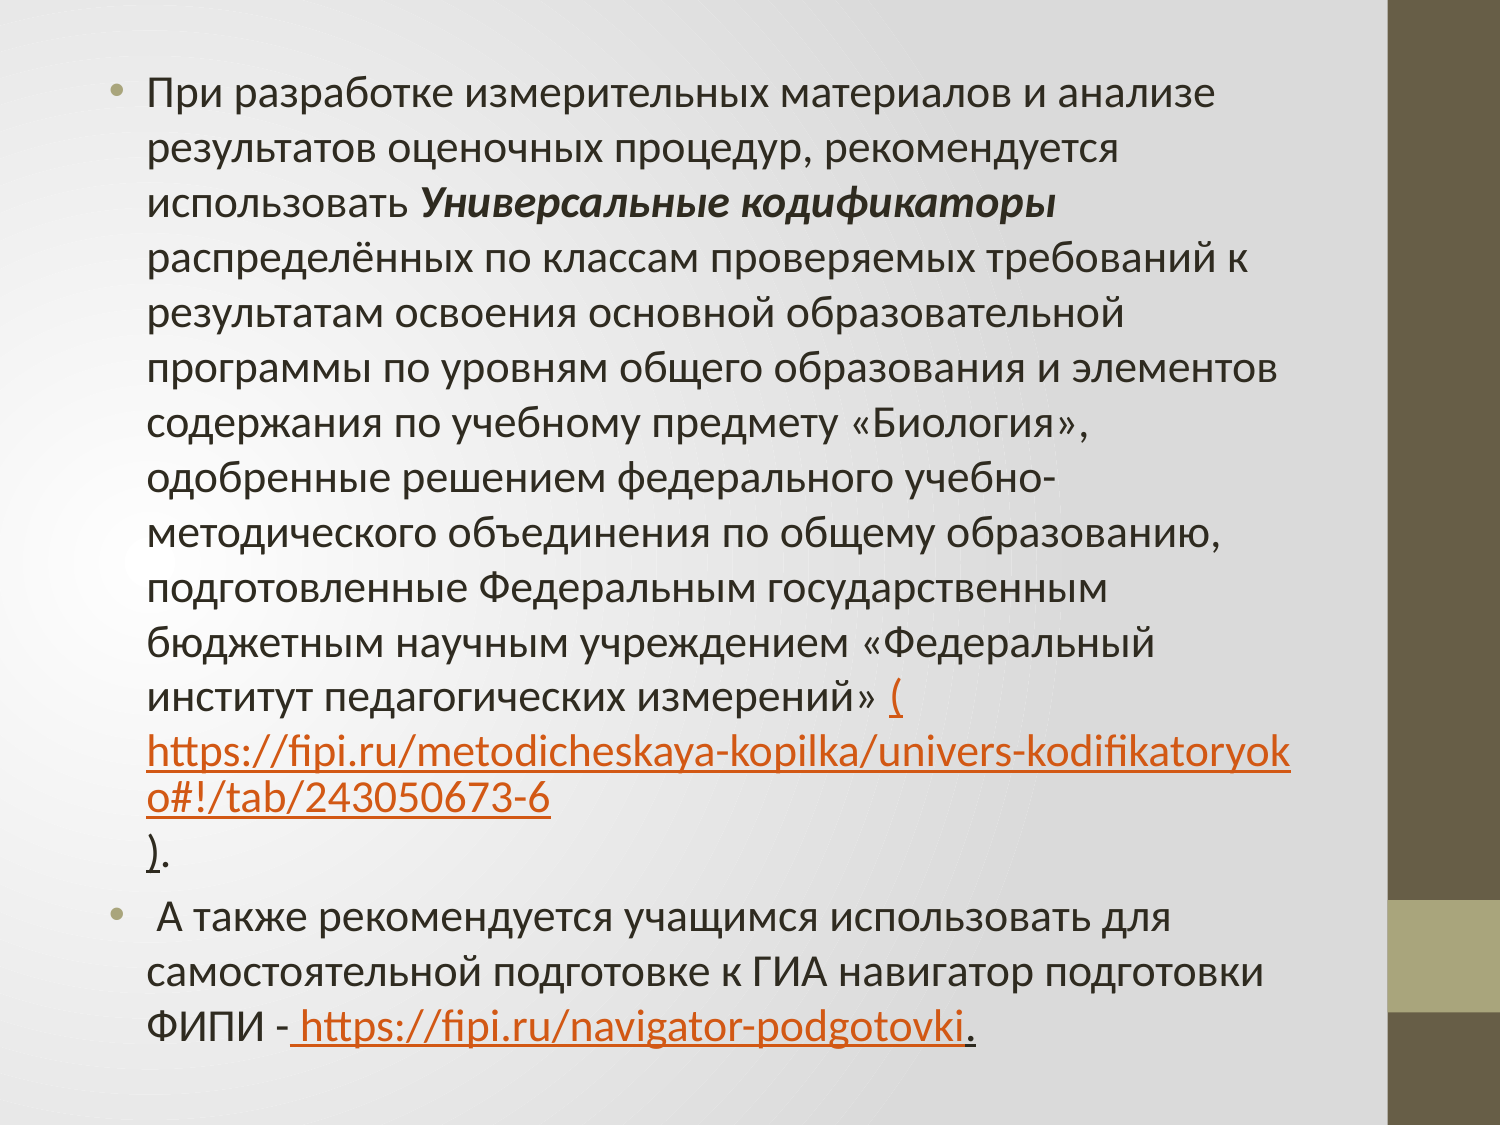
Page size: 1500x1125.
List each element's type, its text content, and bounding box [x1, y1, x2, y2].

list При разработке измерительных материалов и анализе результатов оценочных процедур, рекомендуется использовать Универсальные кодификаторы распределённых по классам проверяемых требований к результатам освоения основной образовательной программы по уровням общего образования и элементов содержания по учебному предмету «Биология», одобренные решением федерального учебно-методического объединения по общему образованию, подготовленные Федеральным государственным бюджетным научным учреждением «Федеральный институт педагогических измерений» (https://fipi.ru/metodicheskaya-kopilka/univers-kodifikatoryoko#!/tab/243050673-6). А также рекомендуется учащимся использовать для самостоятельной подготовке к ГИА навигатор подготовки ФИПИ - https://fipi.ru/navigator-podgotovki. [75, 54, 1325, 1050]
